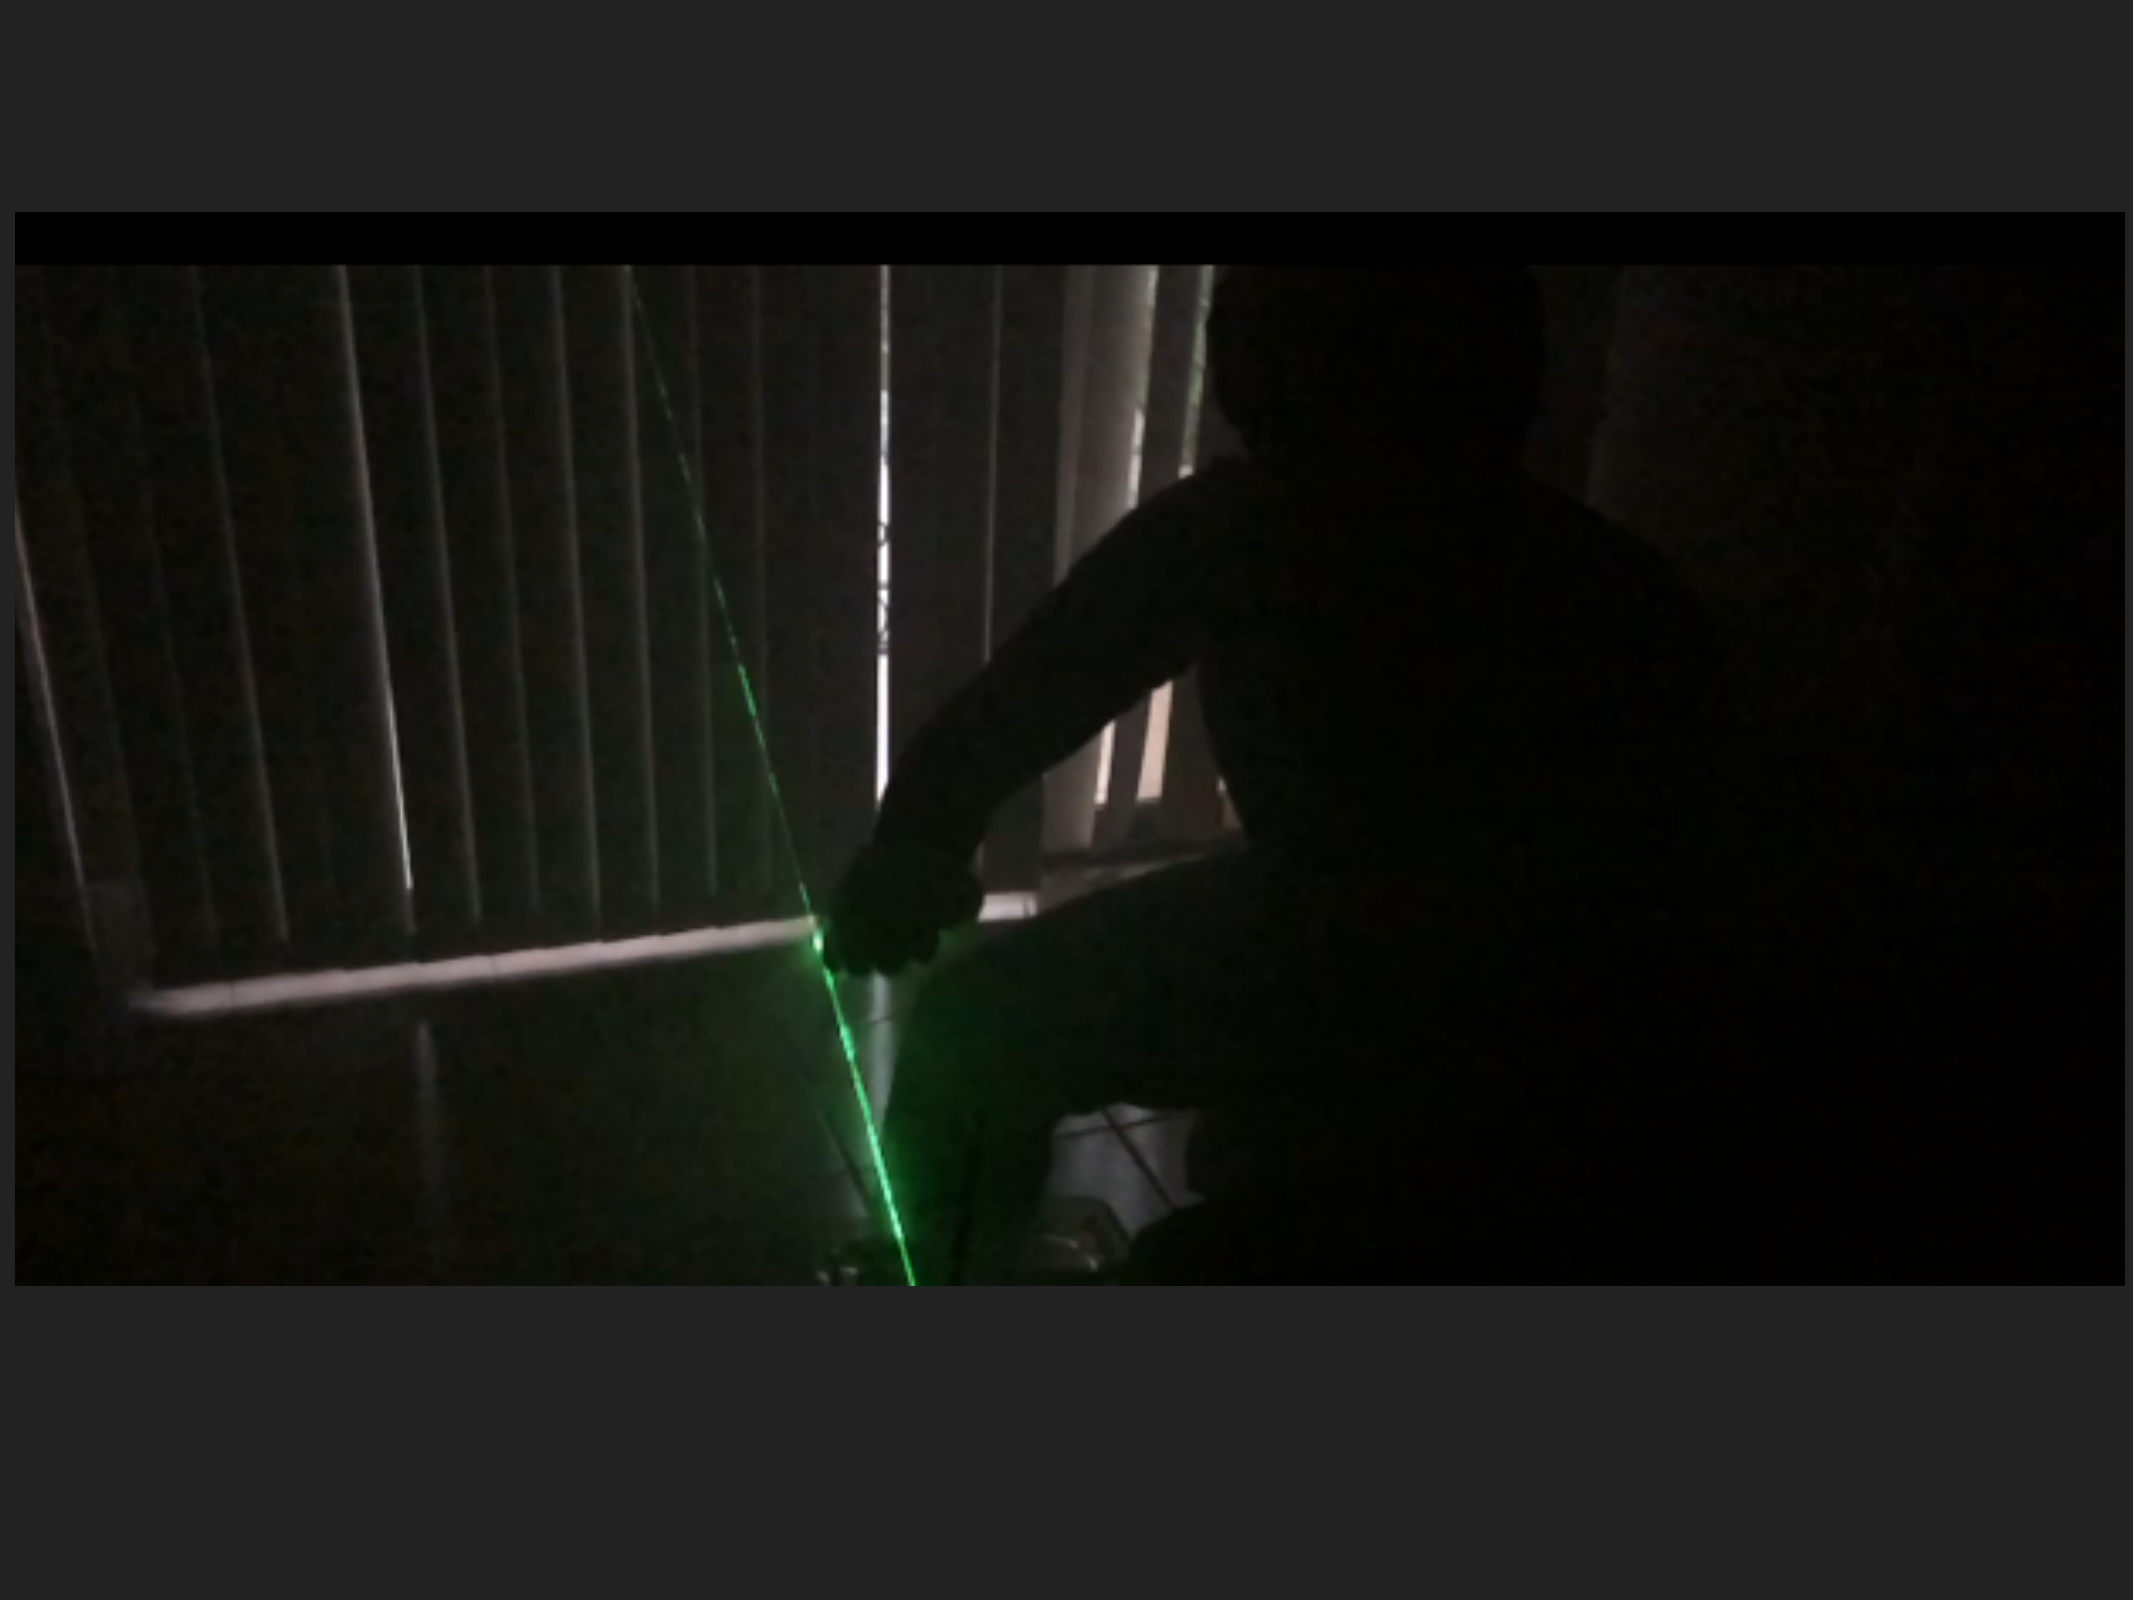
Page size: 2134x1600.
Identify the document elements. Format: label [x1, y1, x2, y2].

picture [15, 212, 2125, 1286]
